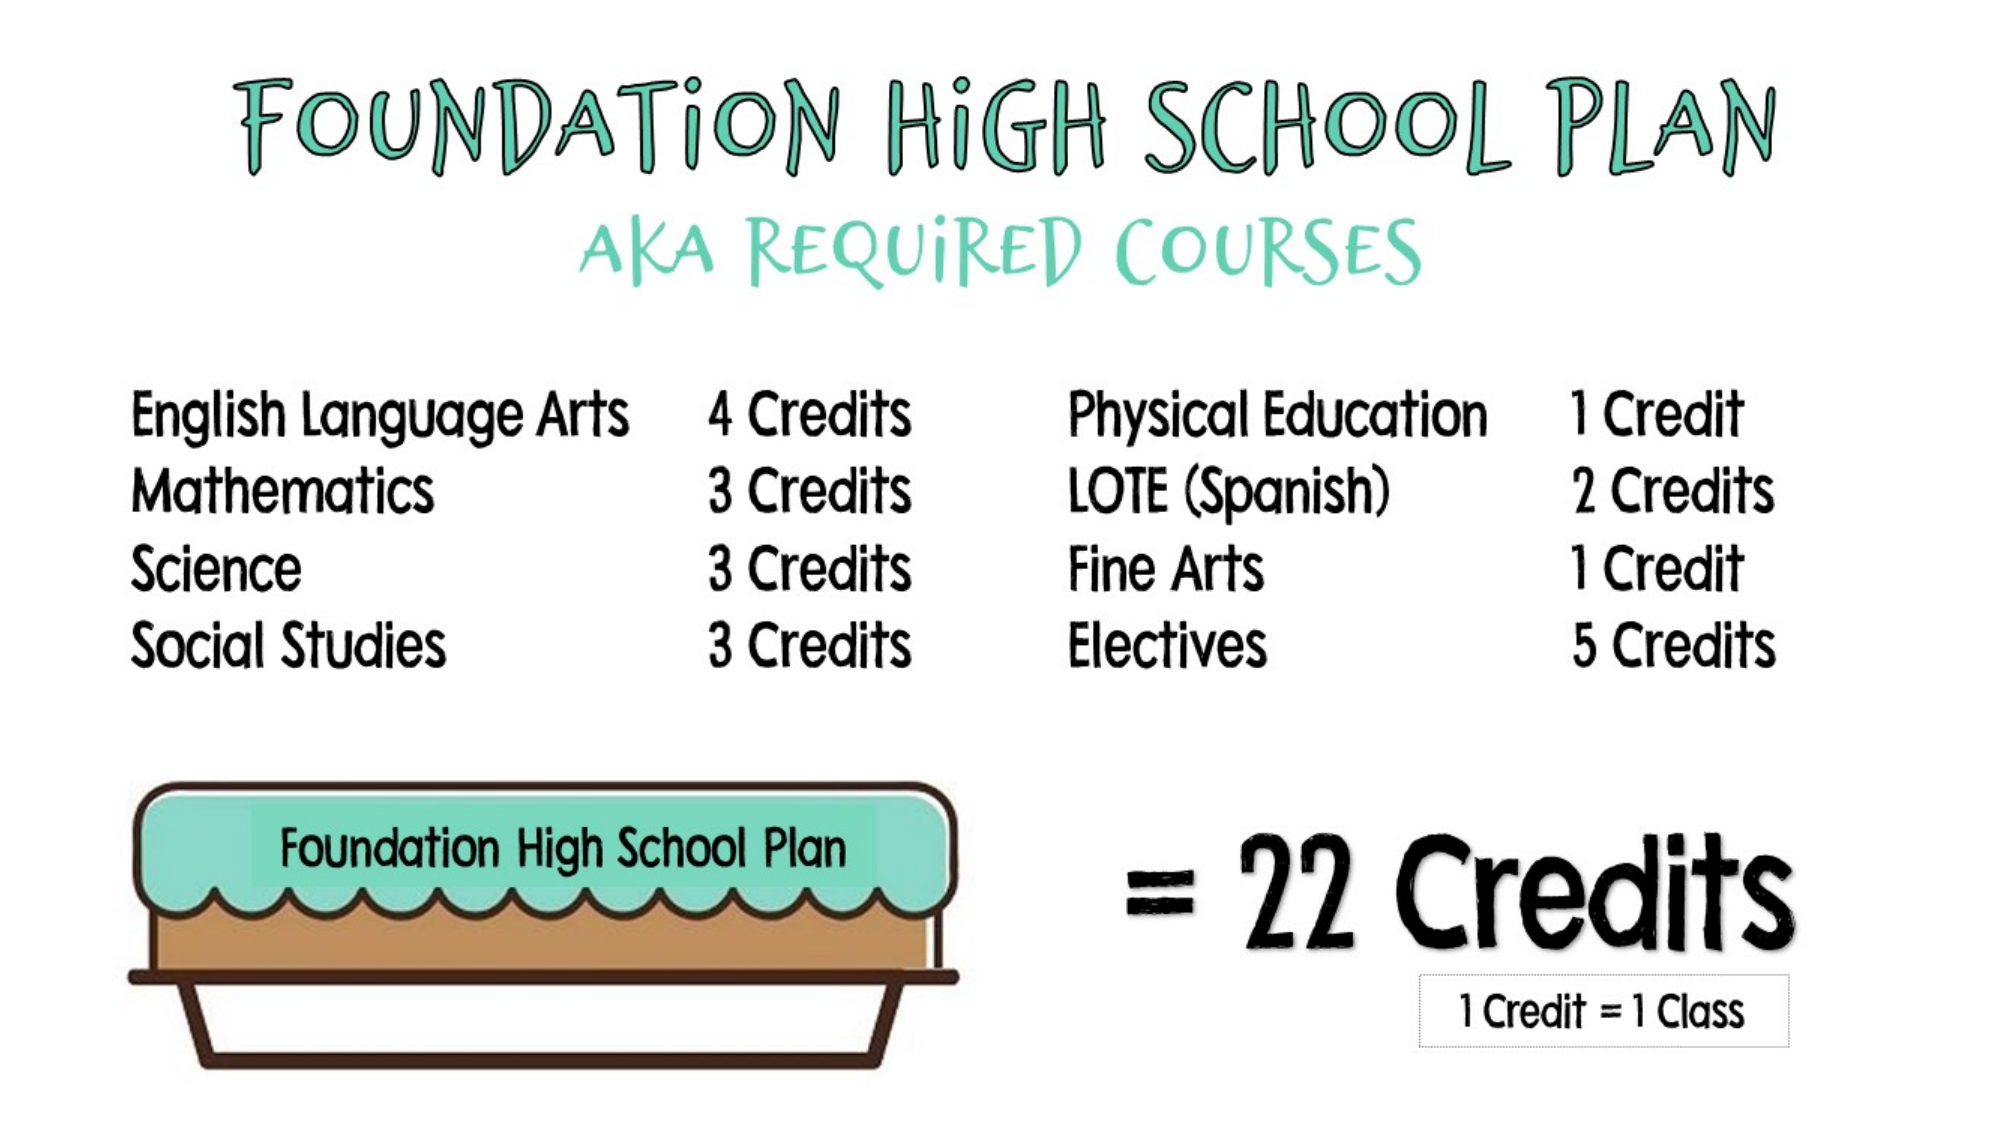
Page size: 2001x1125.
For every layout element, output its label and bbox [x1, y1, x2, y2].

list [40, 21, 1961, 1102]
